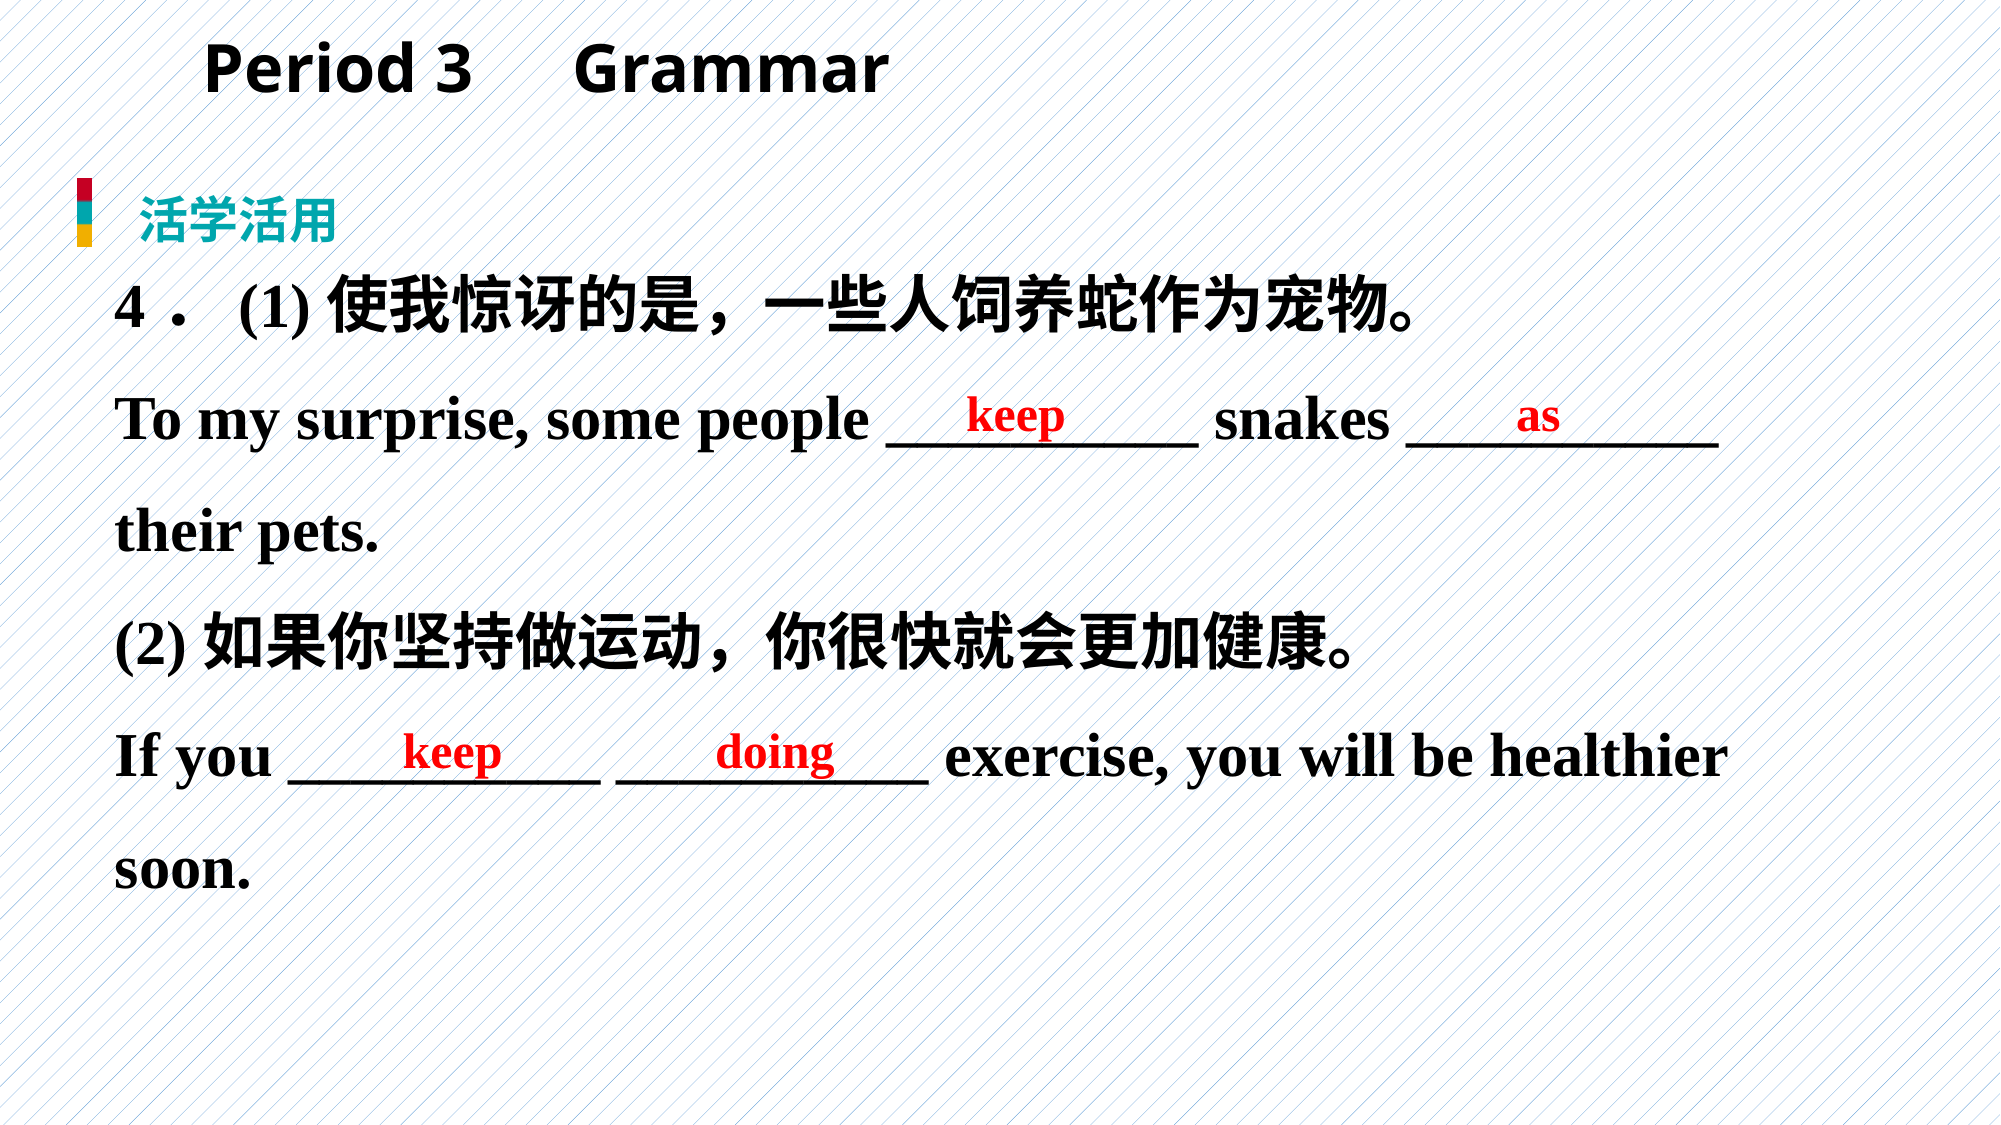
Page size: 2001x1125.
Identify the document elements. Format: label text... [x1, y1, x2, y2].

text_box 活学活用 [124, 151, 366, 219]
text_box keep as [951, 374, 1767, 449]
text_box Period 3 Grammar [187, 18, 906, 114]
text_box 4．(1)使我惊讶的是，一些人饲养蛇作为宠物。 To my surprise, some people __________ snakes __________ their pets. (2)如果你坚持做运动，你很快就会更加健康。 If you __________ __________ exercise, you will be healthier soon. [100, 219, 1865, 909]
text_box keep doing [387, 710, 934, 786]
picture [77, 178, 92, 247]
